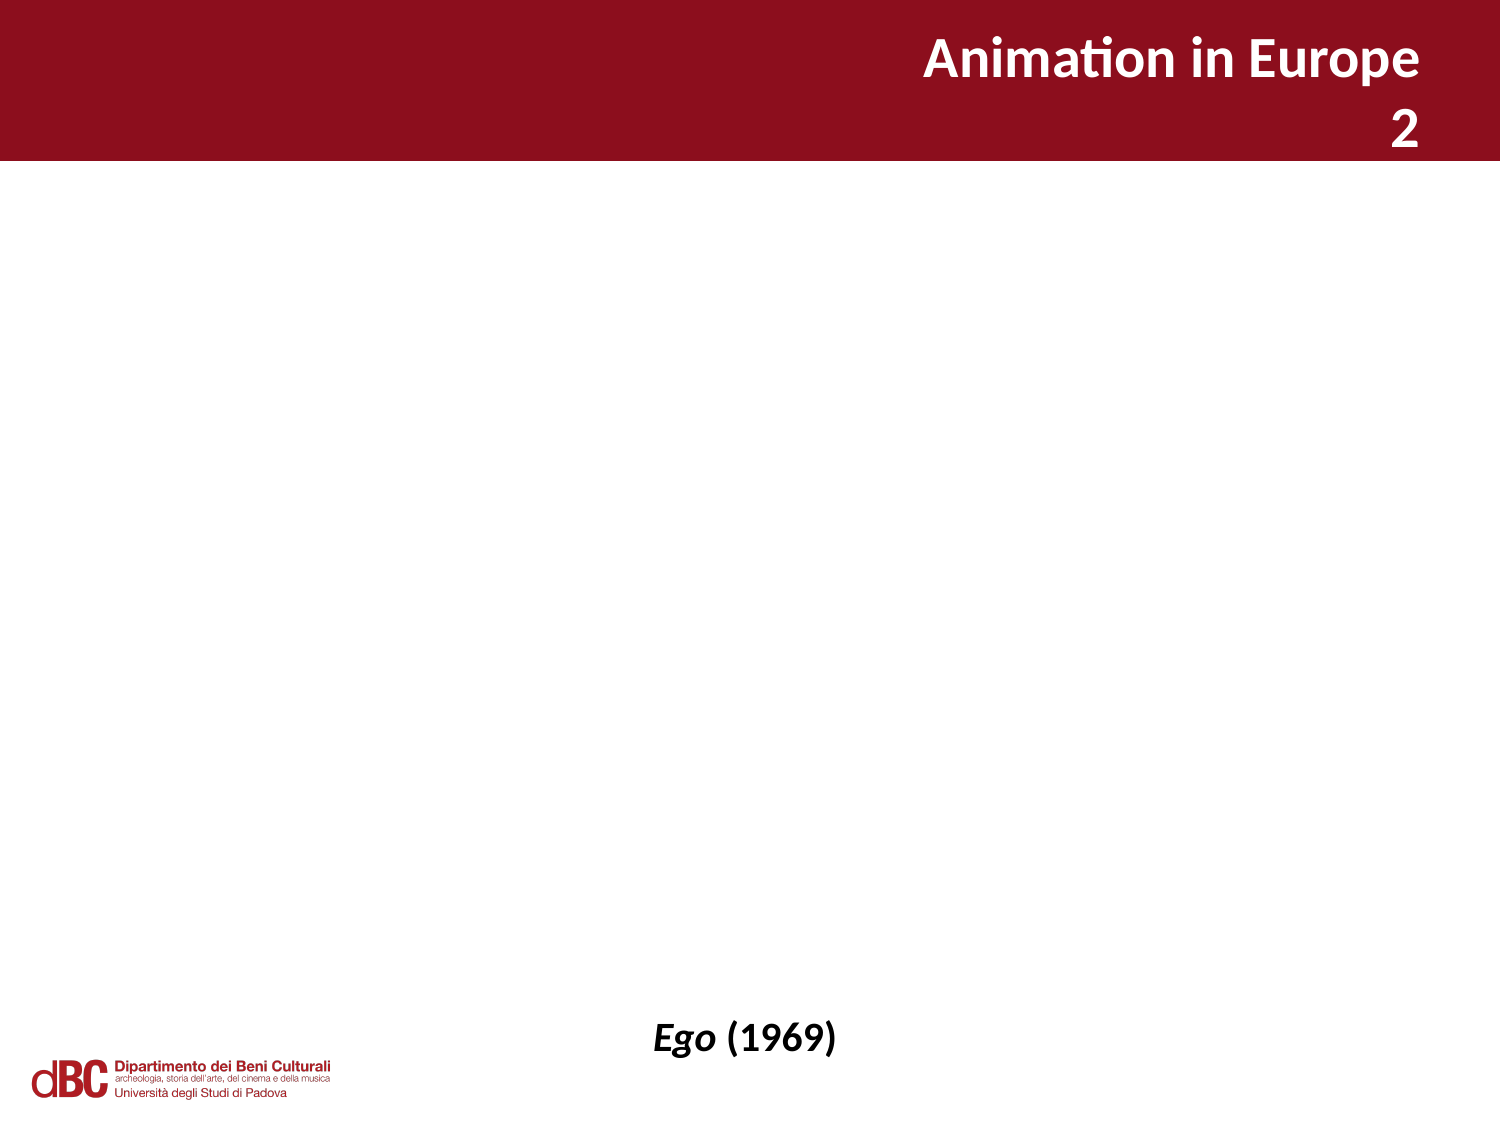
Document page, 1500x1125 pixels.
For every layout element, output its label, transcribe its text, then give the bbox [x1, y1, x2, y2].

text_box Animation in Europe 2 Italy 1 [880, 19, 1421, 135]
text_box Ego (1969) [647, 1004, 853, 1066]
picture [29, 1058, 337, 1104]
text_box [0, 0, 1500, 161]
